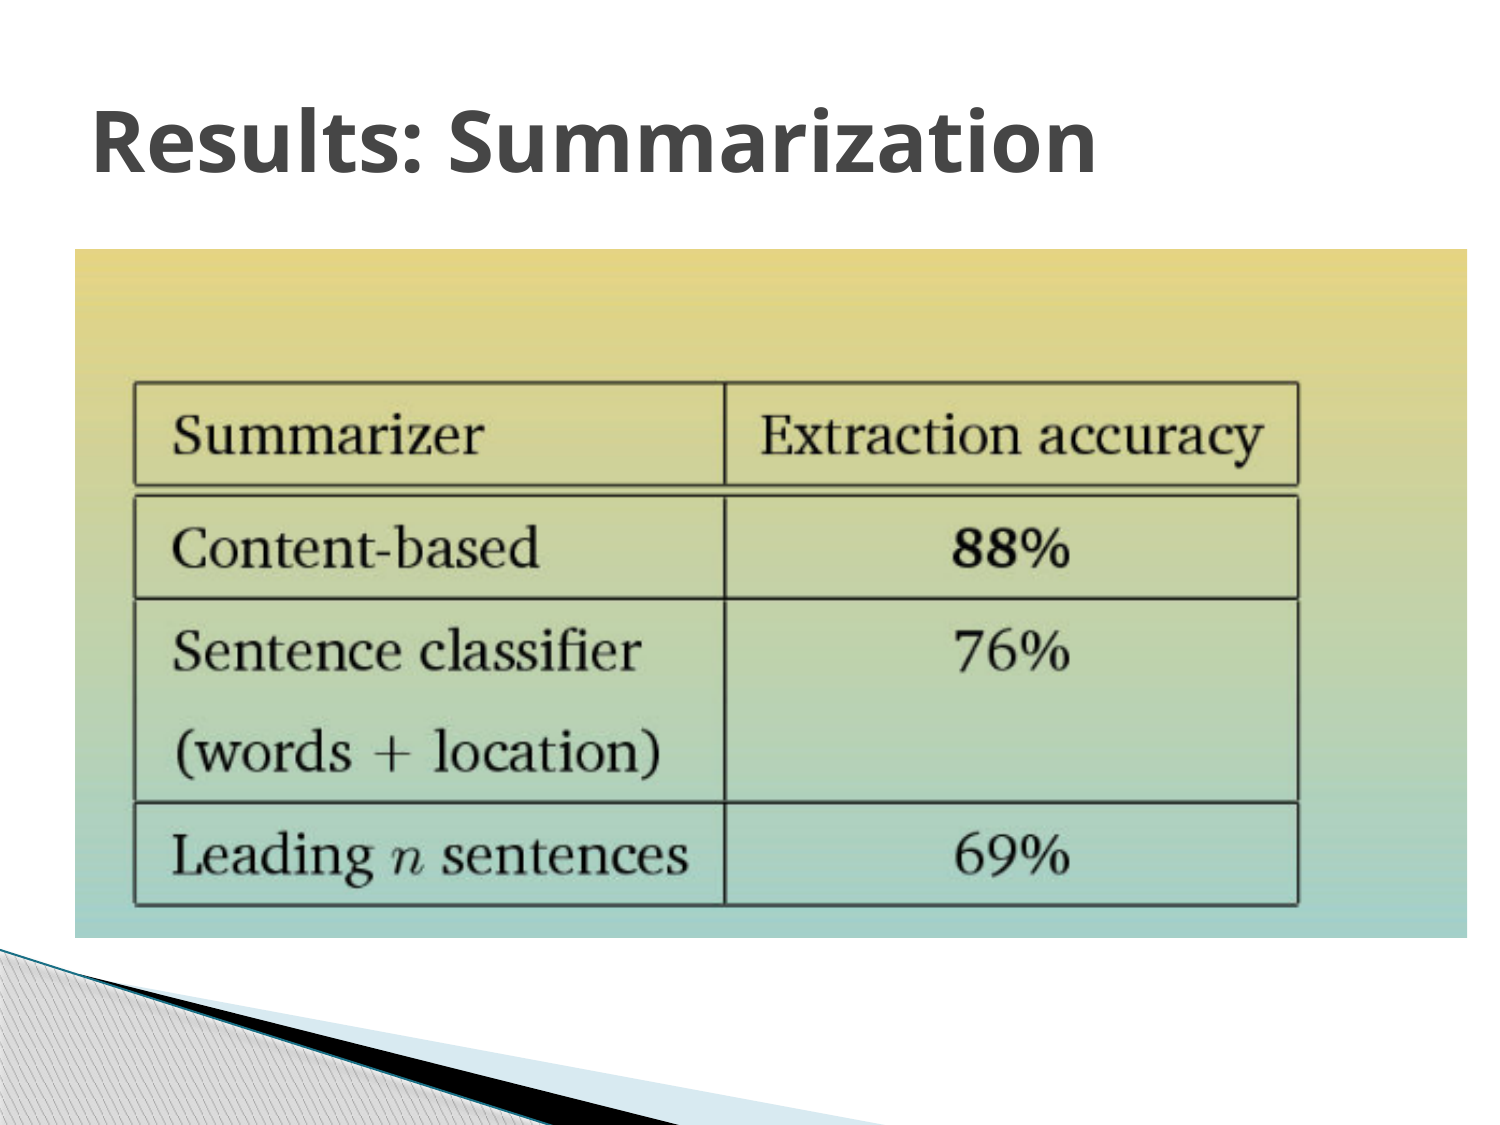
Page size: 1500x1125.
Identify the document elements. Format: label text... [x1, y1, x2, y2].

picture [74, 249, 1468, 938]
title Results: Summarization [75, 45, 1425, 233]
